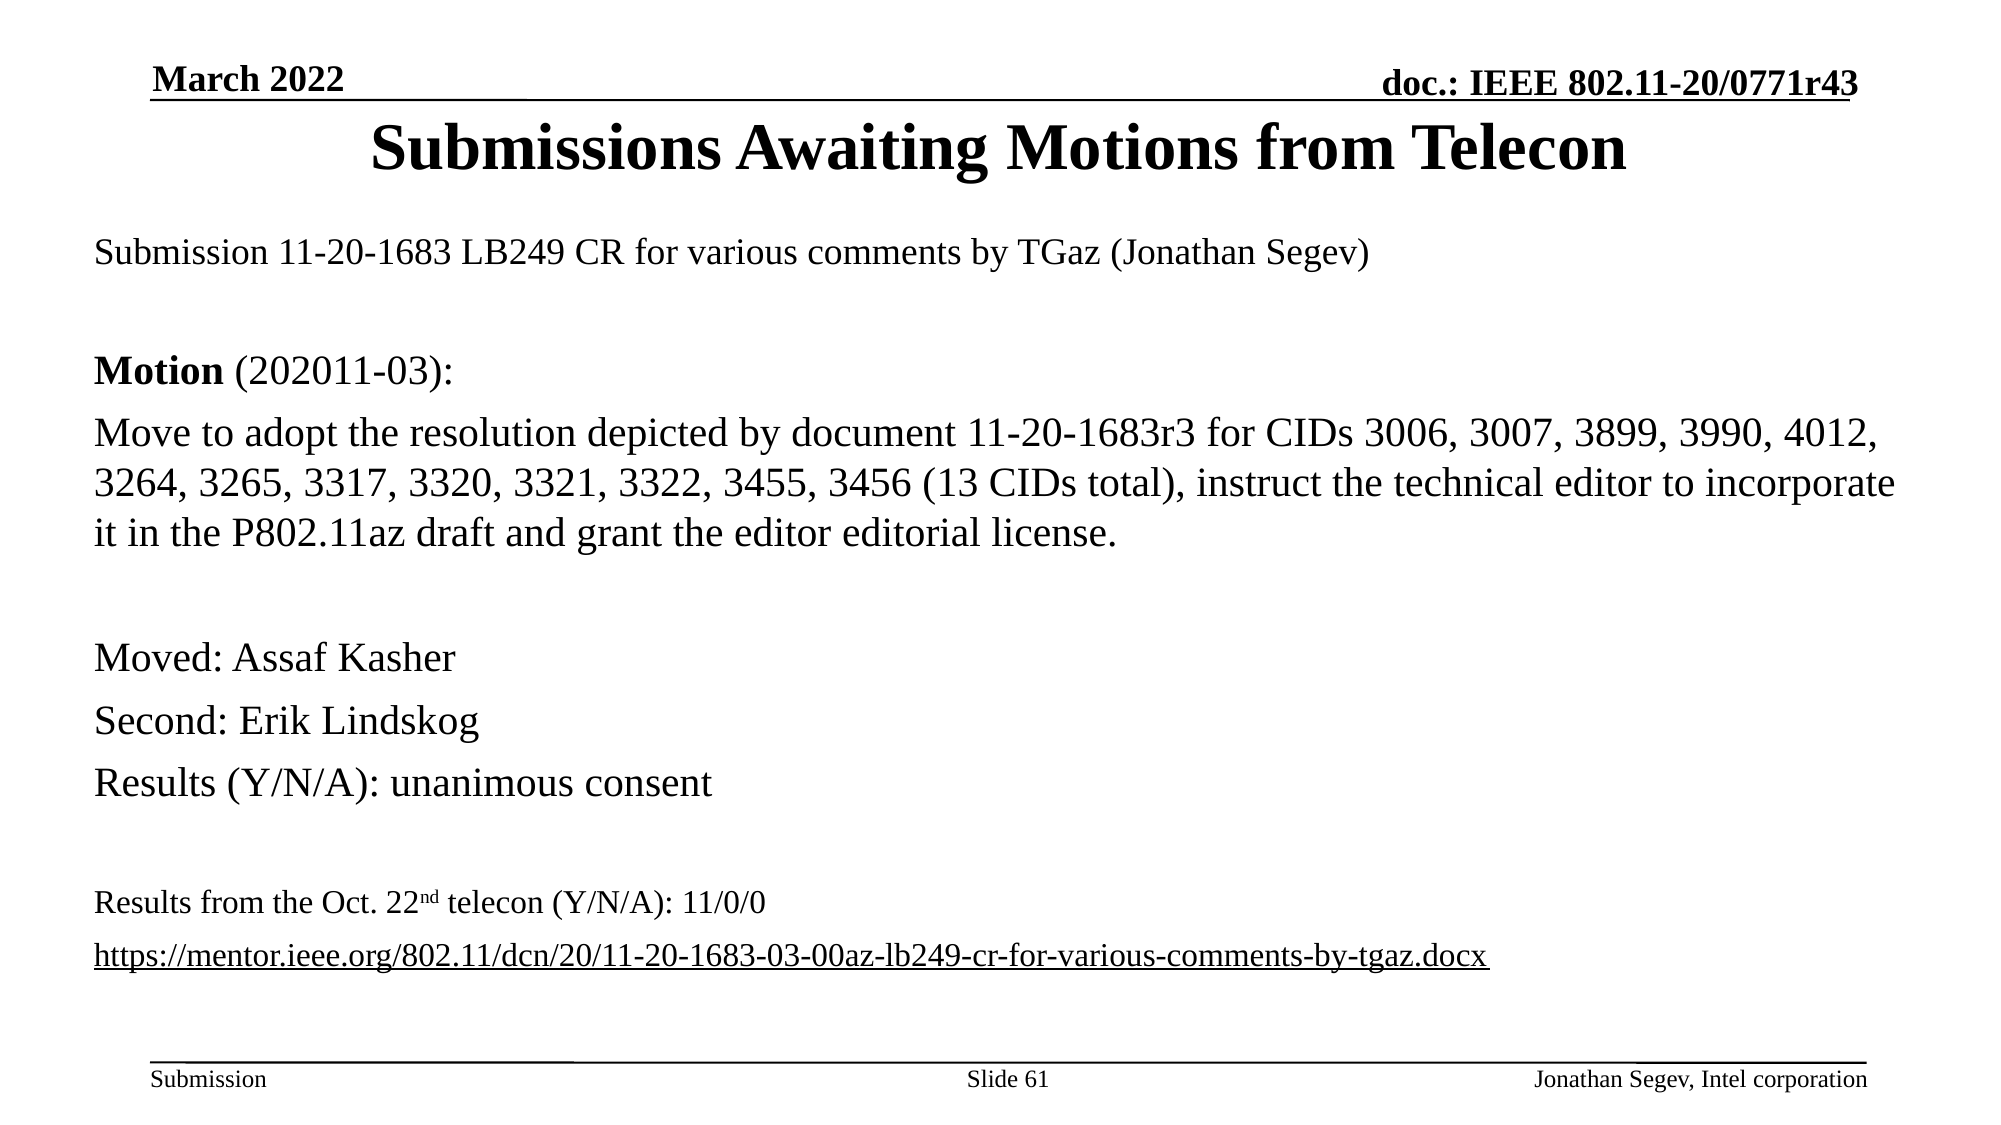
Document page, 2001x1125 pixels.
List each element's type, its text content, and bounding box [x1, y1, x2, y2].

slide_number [152, 54, 563, 100]
title Submissions Awaiting Motions from Telecon [149, 112, 1850, 173]
slide_number Slide 61 [950, 1061, 1067, 1123]
footer Jonathan Segev, Intel corporation [1171, 1061, 1869, 1093]
list Submission 11-20-1683 LB249 CR for various comments by TGaz (Jonathan Segev) Motion (202011-03): Move to adopt the resolution depicted by document 11-20-1683r3 for CIDs 3006, 3007, 3899, 3990, 4012, 3264, 3265, 3317, 3320, 3321, 3322, 3455, 3456 (13 CIDs total), instruct the technical editor to incorporate it in the P802.11az draft and grant the editor editorial license. Moved: Assaf Kasher Second: Erik Lindskog Results (Y/N/A): unanimous consent Results from the Oct. 22nd telecon (Y/N/A): 11/0/0 https://mentor.ieee.org/802.11/dcn/20/11-20-1683-03-00az-lb249-cr-for-various-comments-by-tgaz.docx [78, 219, 1922, 1000]
